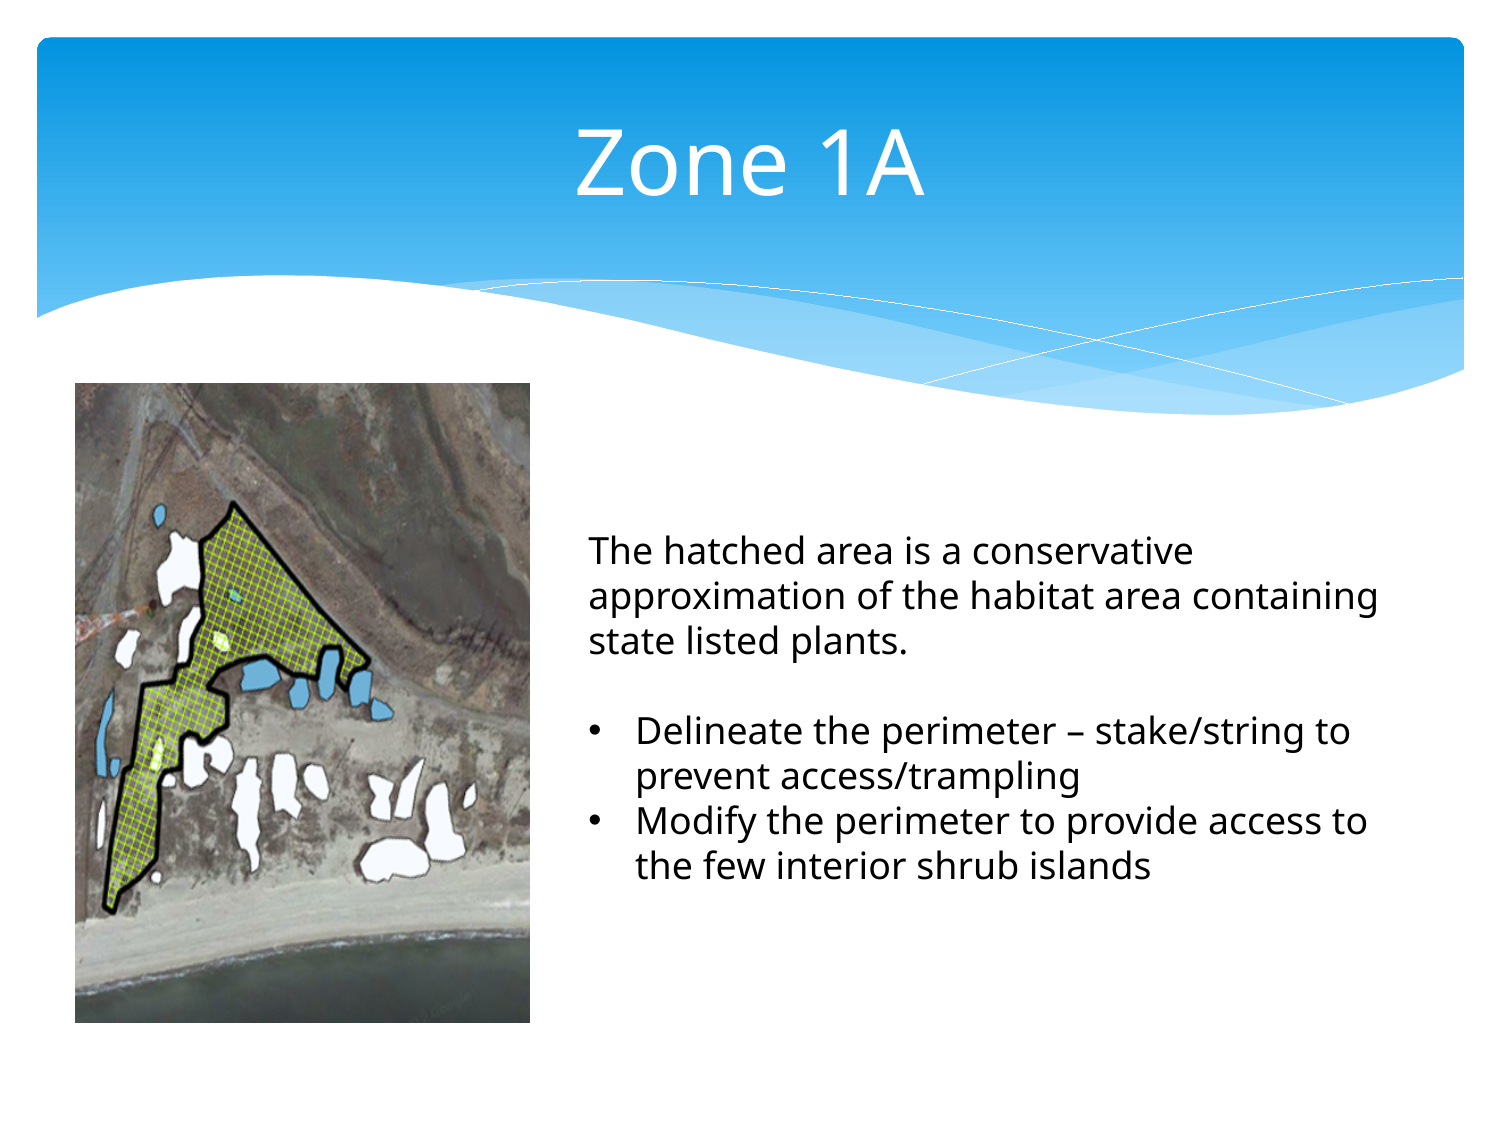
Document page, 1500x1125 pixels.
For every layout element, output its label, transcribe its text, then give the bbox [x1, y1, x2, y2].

picture [74, 382, 530, 1023]
text_box The hatched area is a conservative approximation of the habitat area containing state listed plants. Delineate the perimeter – stake/string to prevent access/trampling Modify the perimeter to provide access to the few interior shrub islands [573, 519, 1452, 895]
title Zone 1A [75, 55, 1425, 261]
